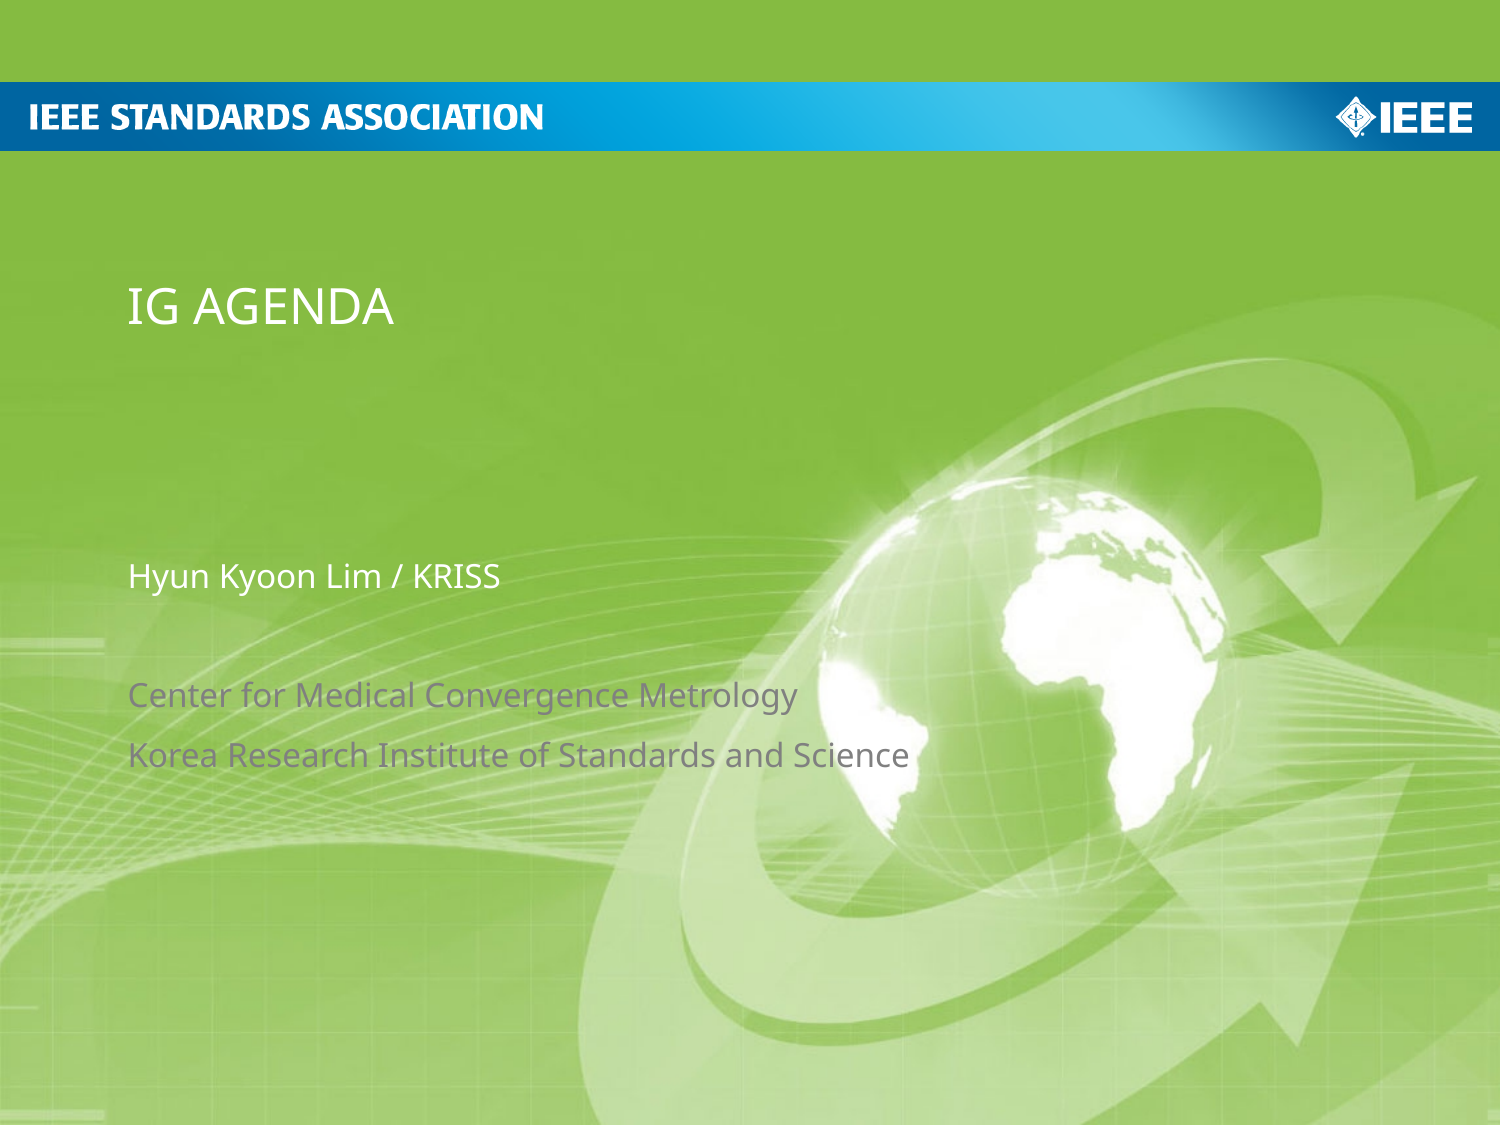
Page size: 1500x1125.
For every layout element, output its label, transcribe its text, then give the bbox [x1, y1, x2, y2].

picture [0, 0, 1500, 1125]
subtitle IG AGENDA [112, 273, 1388, 361]
list Hyun Kyoon Lim / KRISS Center for Medical Convergence Metrology Korea Research Institute of Standards and Science [112, 494, 1000, 875]
